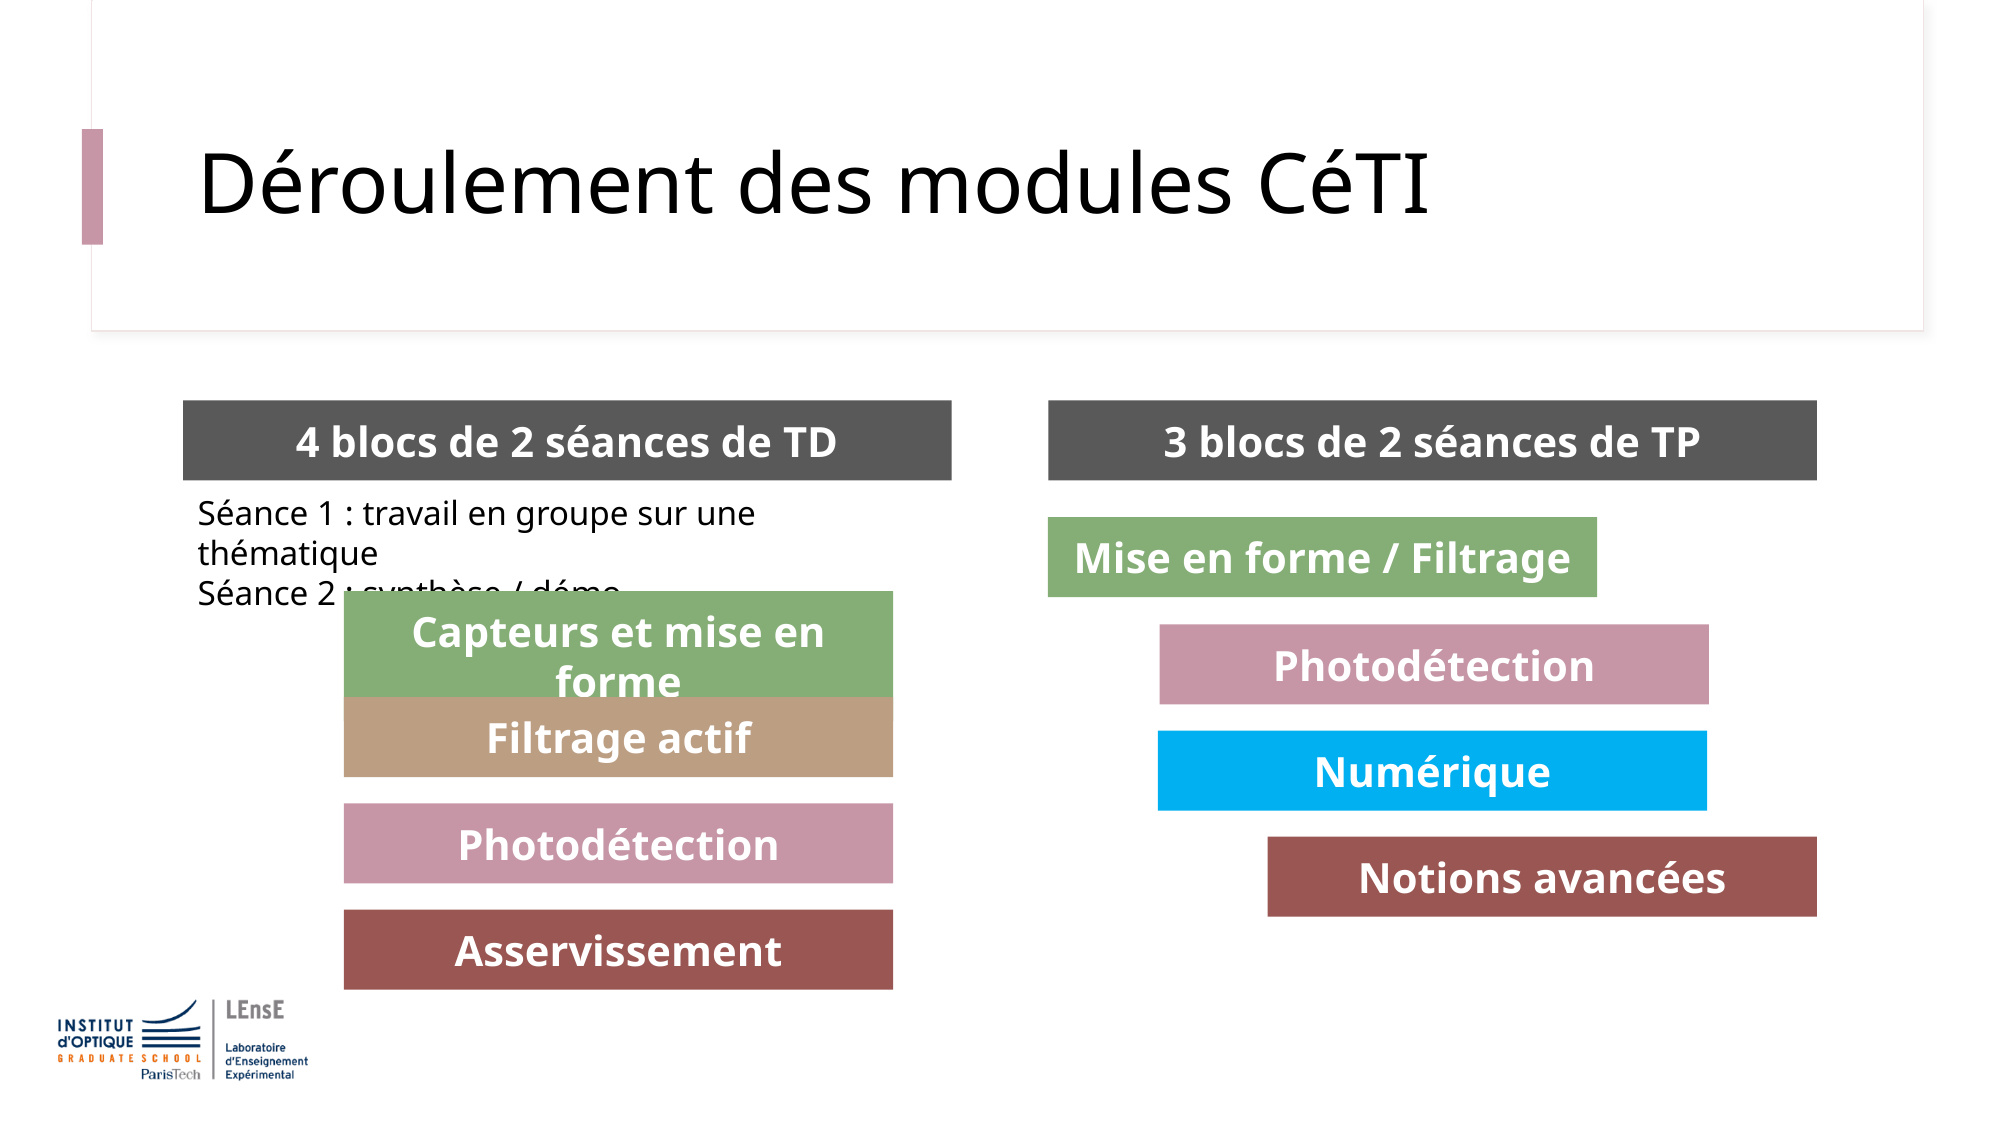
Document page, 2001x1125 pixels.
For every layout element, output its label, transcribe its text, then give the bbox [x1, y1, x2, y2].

text_box Filtrage actif [343, 697, 894, 778]
title Déroulement des modules CéTI [183, 90, 1851, 284]
text_box Notions avancées [1267, 836, 1817, 917]
text_box Photodétection [343, 803, 894, 884]
text_box Asservissement [343, 909, 894, 990]
text_box 4 blocs de 2 séances de TD [183, 400, 952, 481]
picture [33, 973, 333, 1097]
text_box 3 blocs de 2 séances de TP [1048, 400, 1817, 481]
text_box Séance 1 : travail en groupe sur une thématique Séance 2 : synthèse / démo [183, 484, 953, 620]
text_box Mise en forme / Filtrage [1047, 517, 1598, 598]
text_box Numérique [1157, 730, 1708, 811]
text_box Photodétection [1159, 624, 1709, 705]
text_box Capteurs et mise en forme [343, 591, 894, 697]
